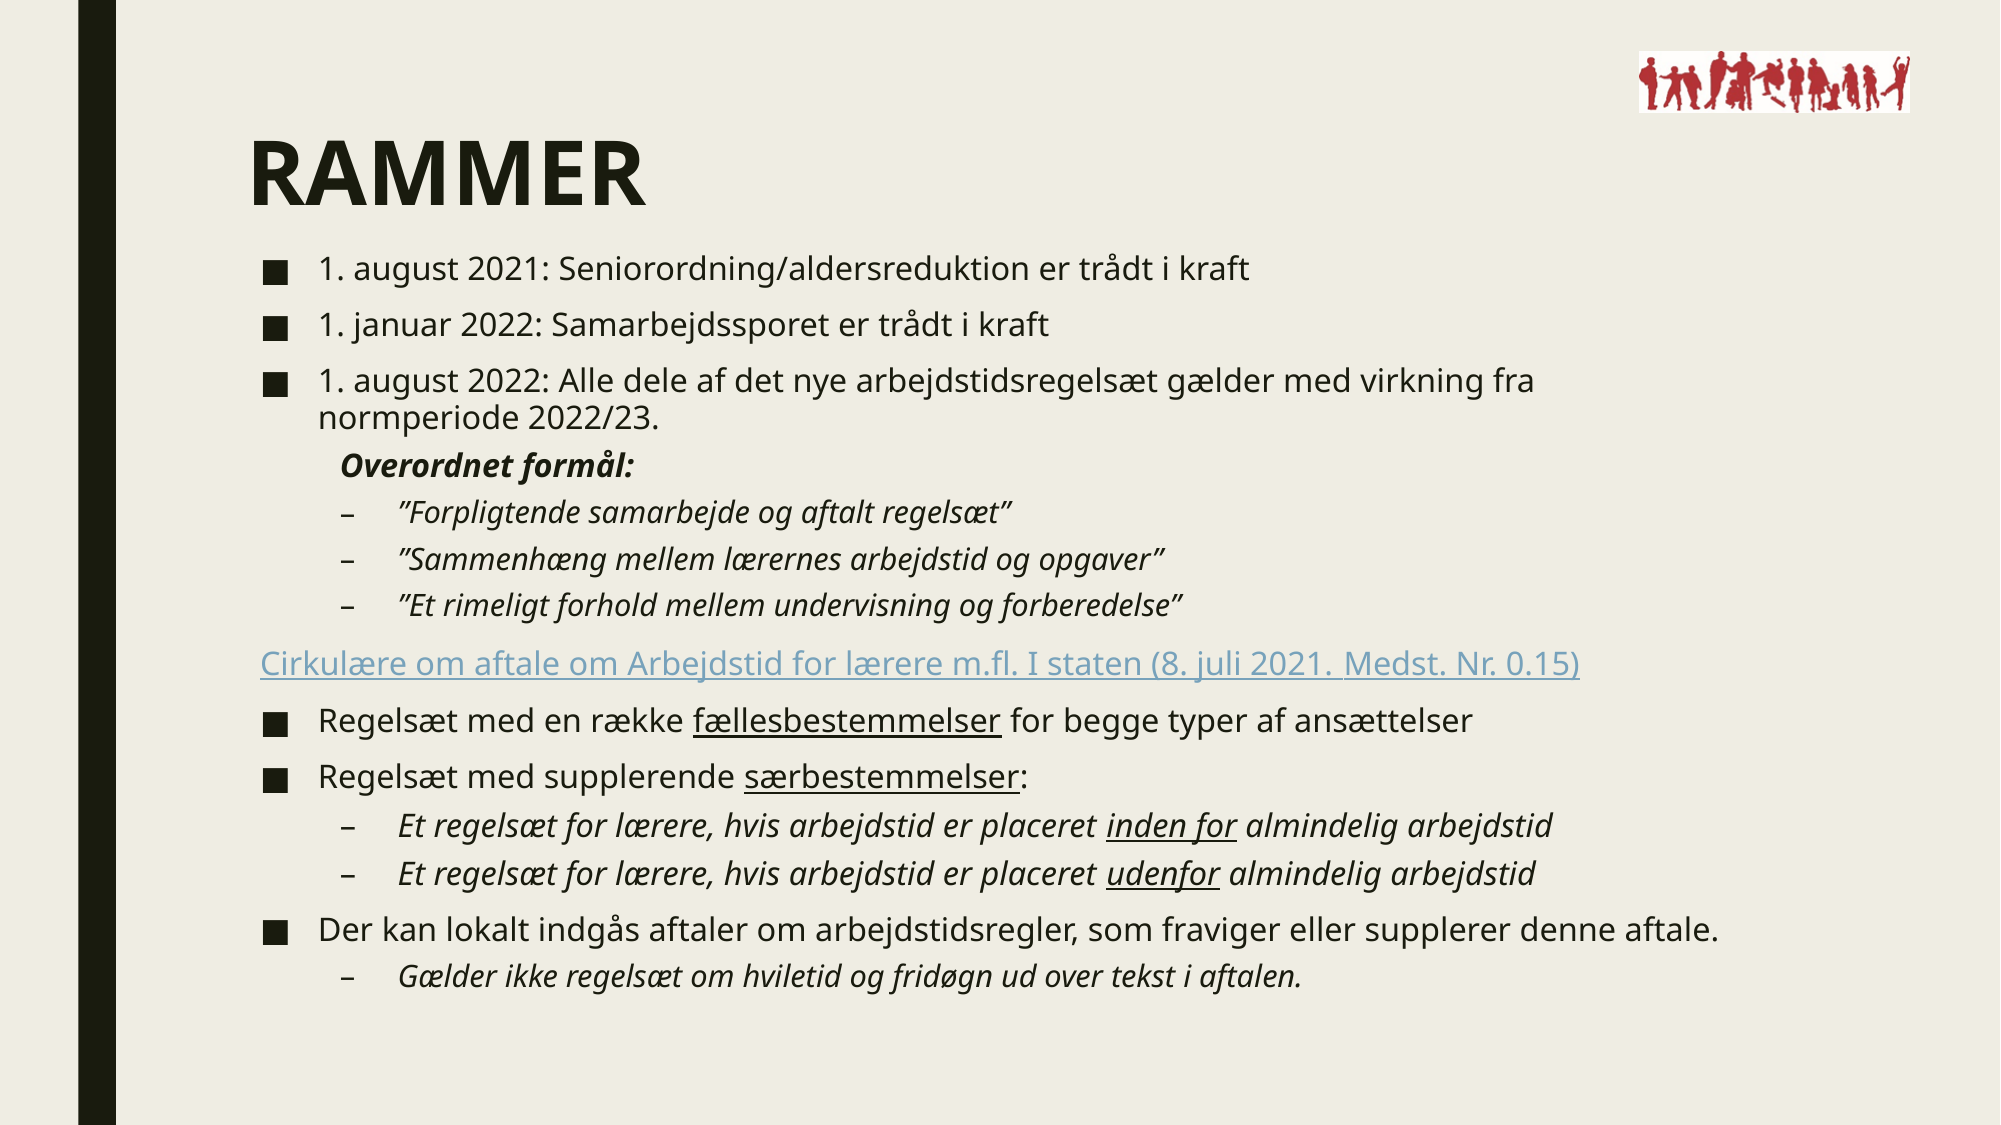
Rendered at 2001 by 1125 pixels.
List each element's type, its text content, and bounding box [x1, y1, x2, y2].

title RAMMER [231, 121, 1796, 234]
list 1. august 2021: Seniorordning/aldersreduktion er trådt i kraft 1. januar 2022: Samarbejdssporet er trådt i kraft 1. august 2022: Alle dele af det nye arbejdstidsregelsæt gælder med virkning fra normperiode 2022/23. Overordnet formål: ”Forpligtende samarbejde og aftalt regelsæt” ”Sammenhæng mellem lærernes arbejdstid og opgaver” ”Et rimeligt forhold mellem undervisning og forberedelse” Cirkulære om aftale om Arbejdstid for lærere m.fl. I staten (8. juli 2021. Medst. Nr. 0.15) Regelsæt med en række fællesbestemmelser for begge typer af ansættelser Regelsæt med supplerende særbestemmelser: Et regelsæt for lærere, hvis arbejdstid er placeret inden for almindelig arbejdstid Et regelsæt for lærere, hvis arbejdstid er placeret udenfor almindelig arbejdstid Der kan lokalt indgås aftaler om arbejdstidsregler, som fraviger eller supplerer denne aftale. Gælder ikke regelsæt om hviletid og fridøgn ud over tekst i aftalen. [245, 243, 1750, 1039]
picture [1639, 51, 1910, 113]
